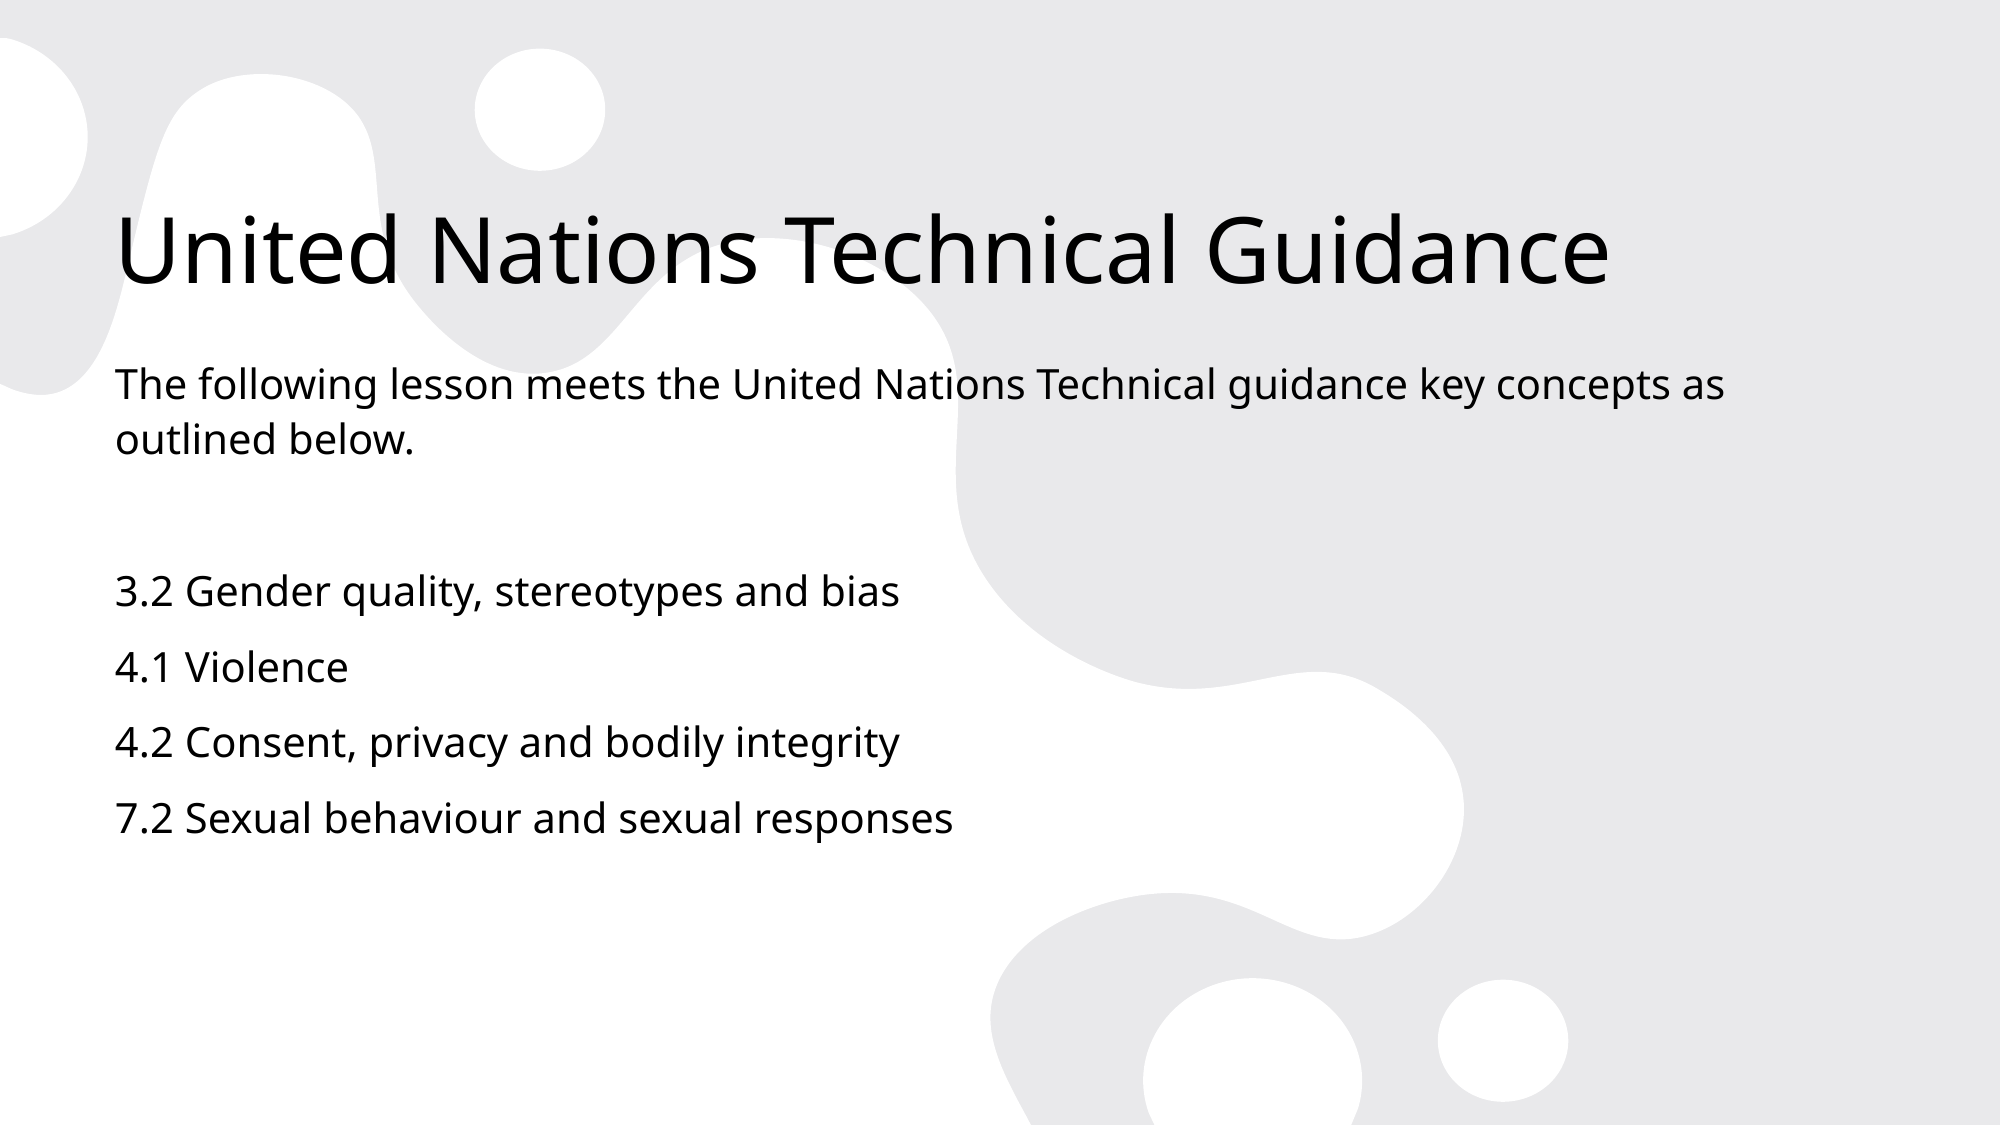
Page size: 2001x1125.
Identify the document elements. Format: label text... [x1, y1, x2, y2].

title United Nations Technical Guidance [99, 91, 1900, 309]
list The following lesson meets the United Nations Technical guidance key concepts as outlined below. 3.2 Gender quality, stereotypes and bias 4.1 Violence 4.2 Consent, privacy and bodily integrity 7.2 Sexual behaviour and sexual responses [99, 345, 1900, 1008]
